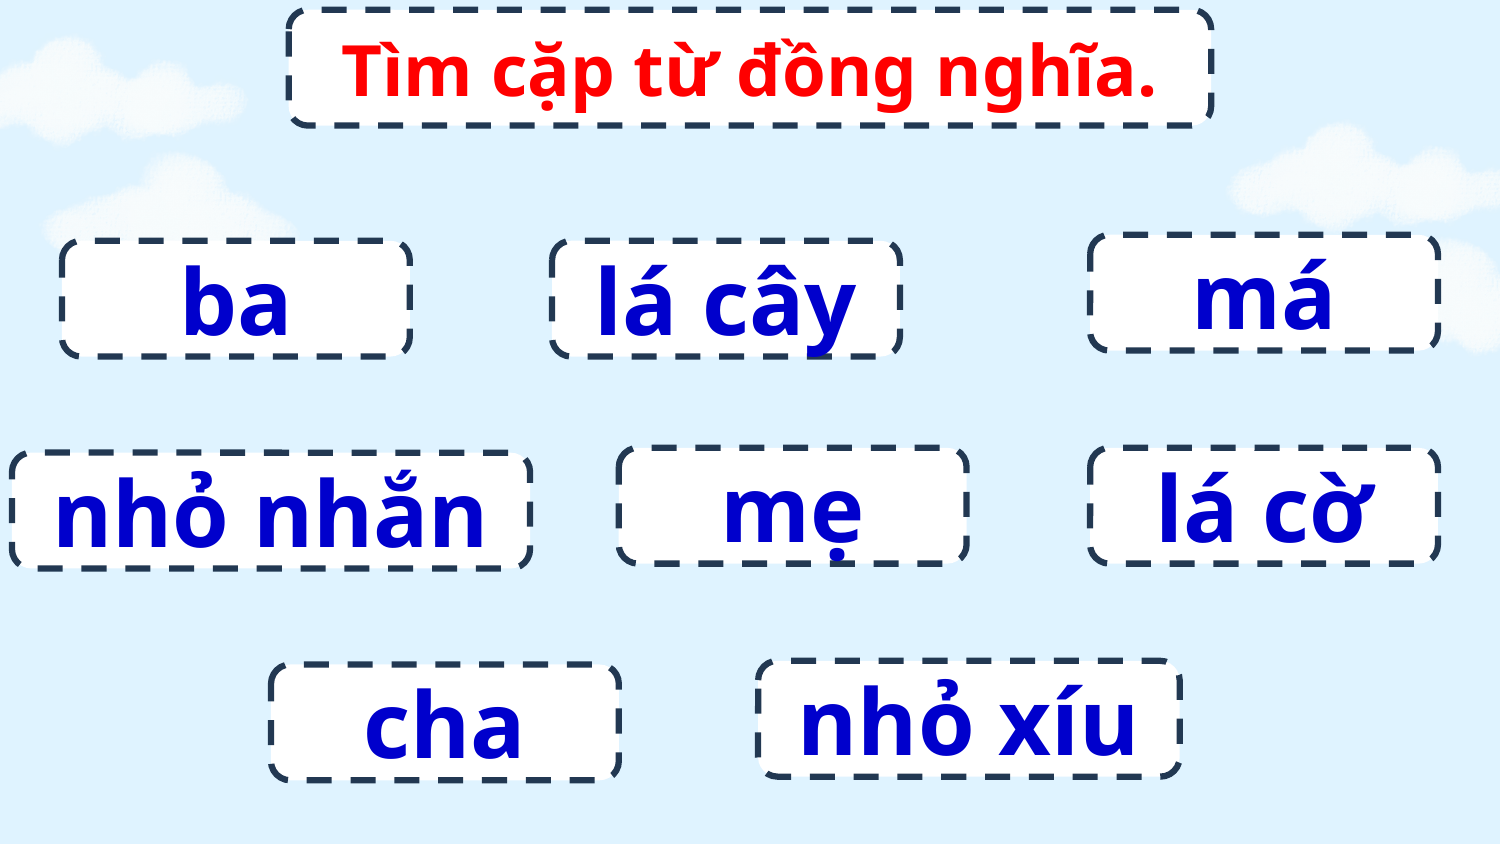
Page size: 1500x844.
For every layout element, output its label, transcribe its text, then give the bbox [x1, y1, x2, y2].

text_box lá cờ [1088, 445, 1441, 566]
text_box Tìm cặp từ đồng nghĩa. [286, 7, 1214, 128]
text_box nhỏ nhắn [9, 450, 533, 571]
text_box cha [268, 662, 621, 783]
text_box [1224, 117, 1500, 358]
text_box má [1088, 232, 1441, 353]
text_box ba [59, 238, 412, 359]
text_box mẹ [616, 445, 969, 566]
text_box [0, 31, 301, 272]
text_box nhỏ xíu [755, 658, 1182, 779]
text_box lá cây [549, 238, 902, 359]
